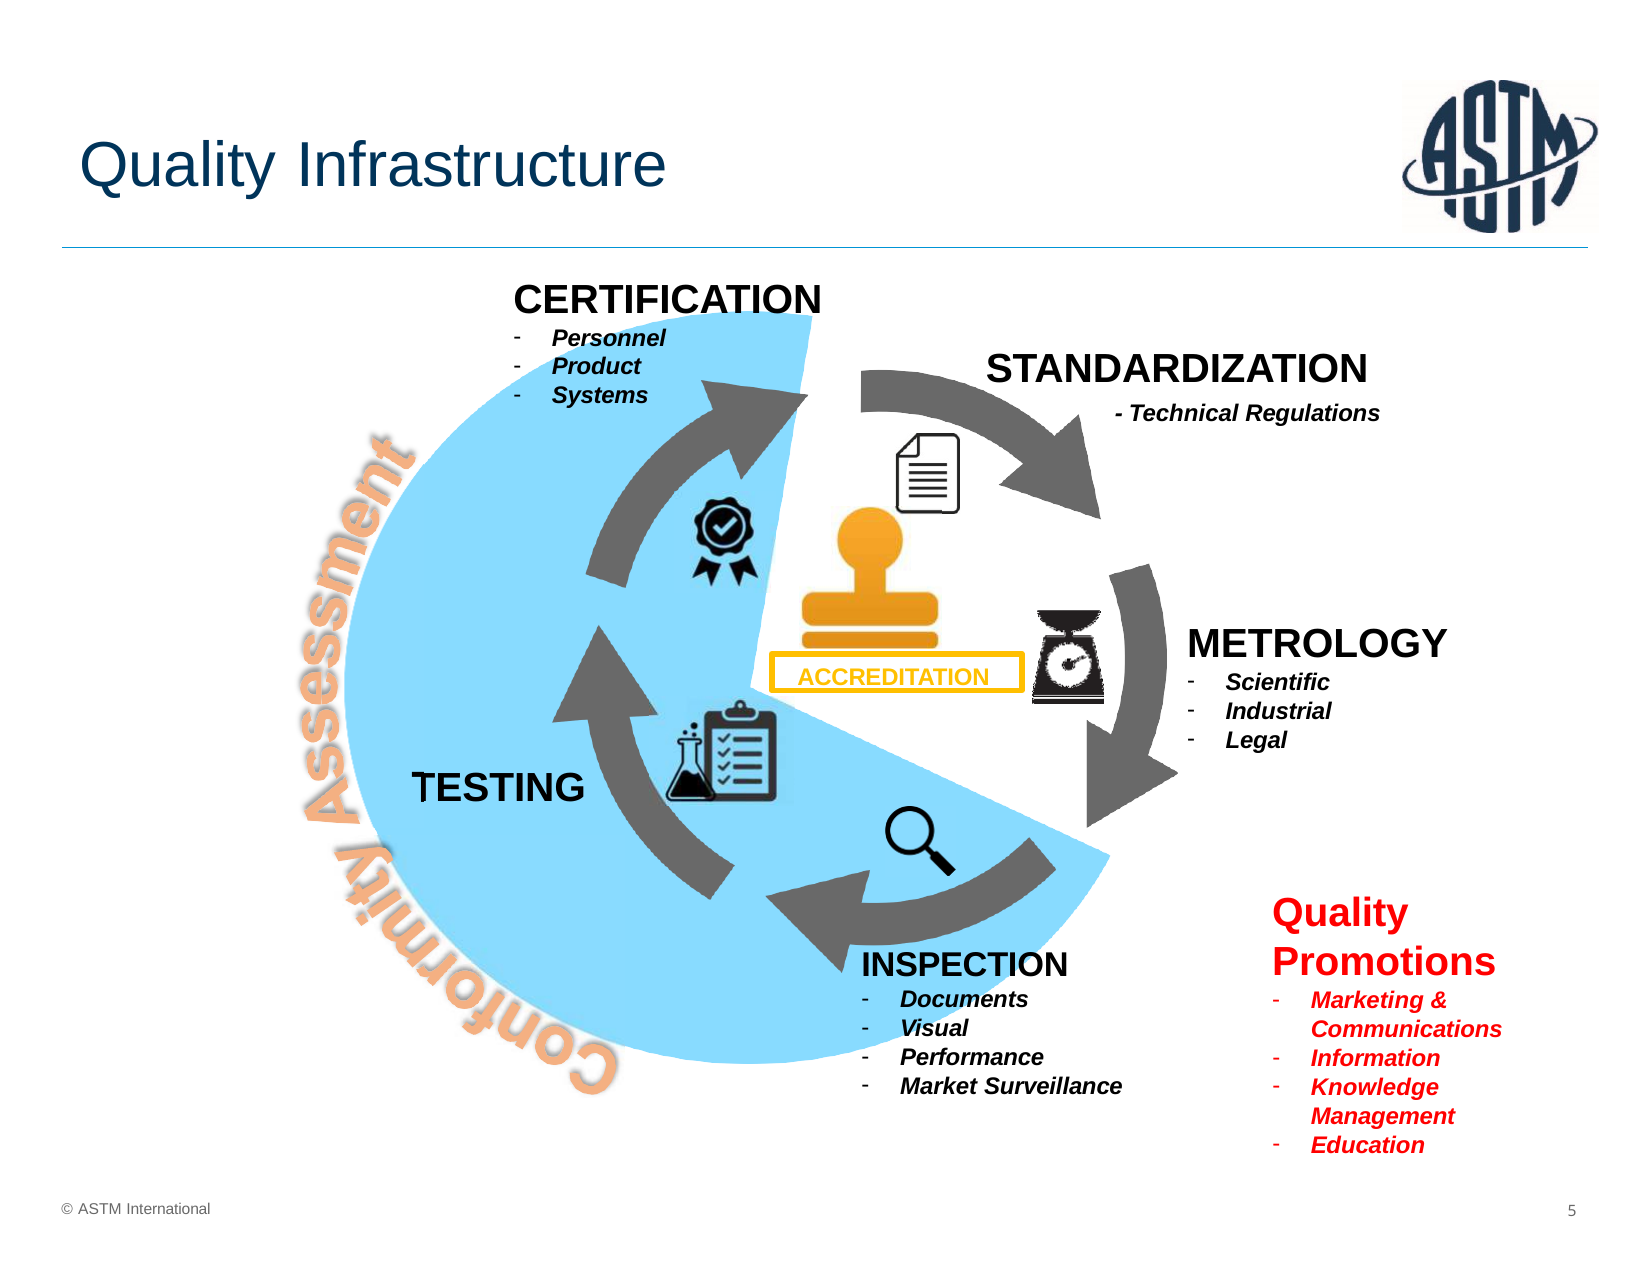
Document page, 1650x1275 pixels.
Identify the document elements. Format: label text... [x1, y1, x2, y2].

text_box Quality Promotions [1270, 883, 1504, 982]
footer © ASTM International [59, 1197, 218, 1275]
picture [1402, 79, 1600, 233]
text_box STANDARDIZATION - Technical Regulations [1182, 336, 1387, 427]
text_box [344, 311, 1178, 1065]
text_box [947, 609, 1104, 877]
title Quality Infrastructure [60, 73, 1412, 336]
text_box METROLOGY [1184, 614, 1455, 666]
text_box Marketing & Communications Information Knowledge Management Education [1270, 982, 1595, 1158]
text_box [292, 425, 943, 1100]
slide_number 11 [1561, 1198, 1597, 1275]
text_box Scientific Industrial Legal [1184, 664, 1337, 753]
text_box Documents Visual Performance Market Surveillance [947, 1073, 1129, 1099]
